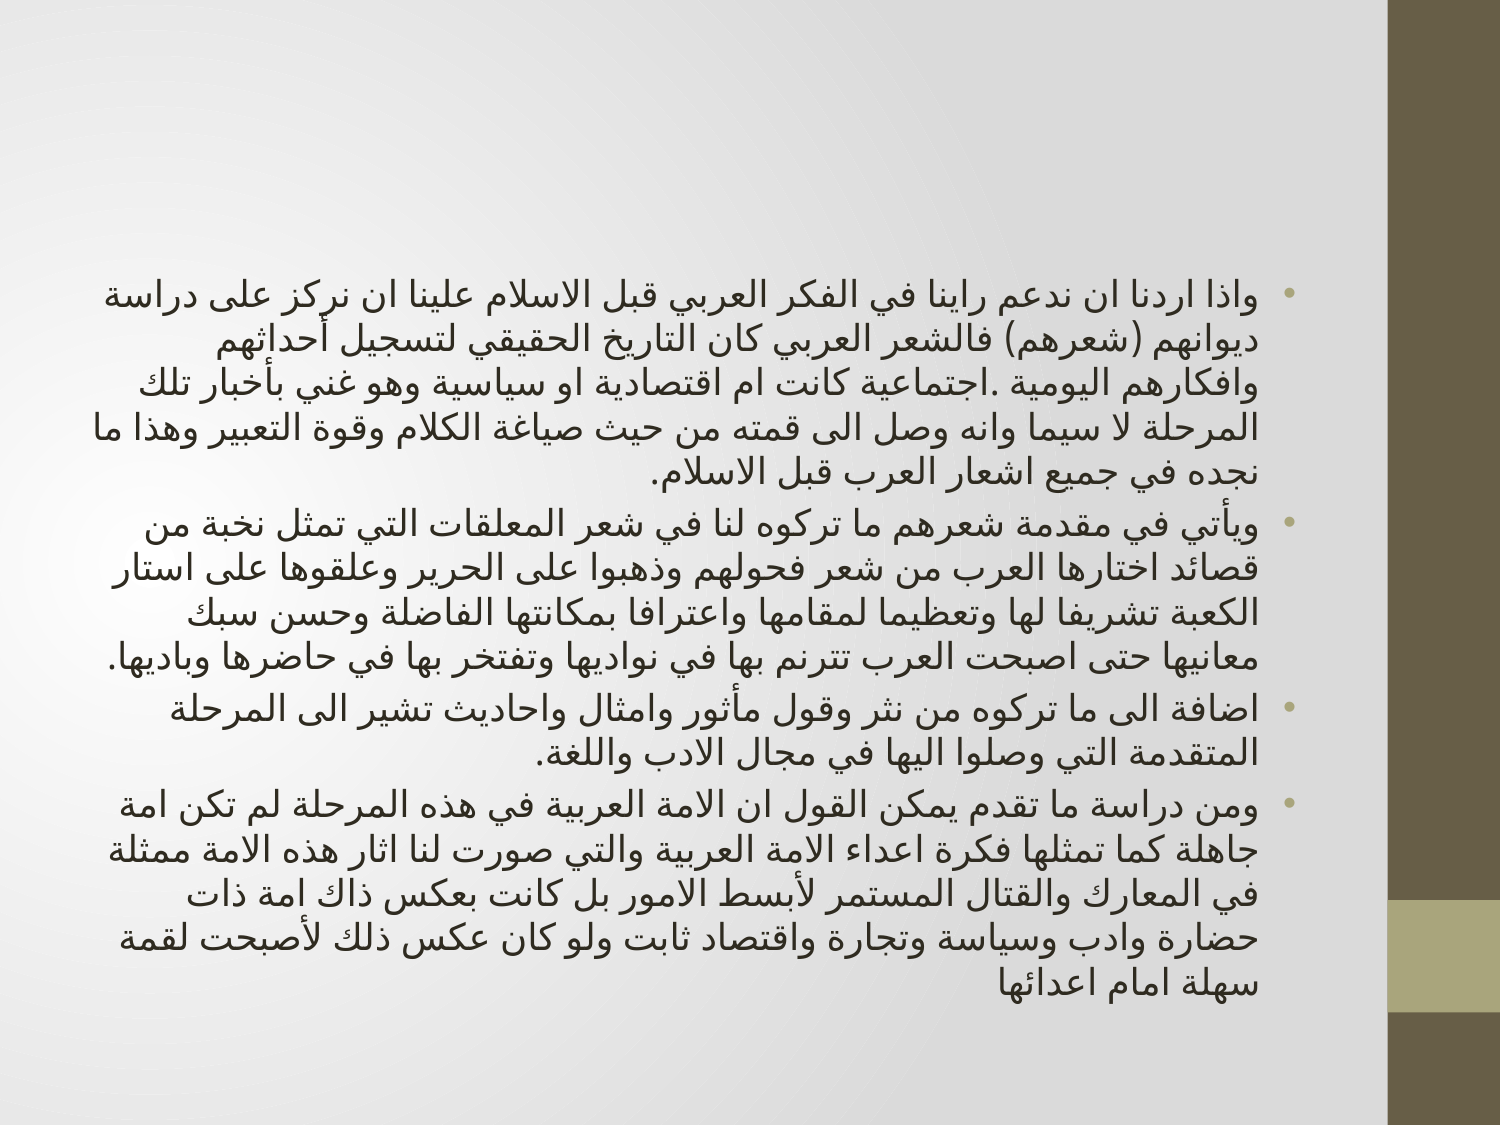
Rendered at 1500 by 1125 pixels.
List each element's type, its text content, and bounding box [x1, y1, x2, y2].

list واذا اردنا ان ندعم راينا في الفكر العربي قبل الاسلام علينا ان نركز على دراسة ديوانهم (شعرهم) فالشعر العربي كان التاريخ الحقيقي لتسجيل أحداثهم وافكارهم اليومية .اجتماعية كانت ام اقتصادية او سياسية وهو غني بأخبار تلك المرحلة لا سيما وانه وصل الى قمته من حيث صياغة الكلام وقوة التعبير وهذا ما نجده في جميع اشعار العرب قبل الاسلام. ويأتي في مقدمة شعرهم ما تركوه لنا في شعر المعلقات التي تمثل نخبة من قصائد اختارها العرب من شعر فحولهم وذهبوا على الحرير وعلقوها على استار الكعبة تشريفا لها وتعظيما لمقامها واعترافا بمكانتها الفاضلة وحسن سبك معانيها حتى اصبحت العرب تترنم بها في نواديها وتفتخر بها في حاضرها وباديها. اضافة الى ما تركوه من نثر وقول مأثور وامثال واحاديث تشير الى المرحلة المتقدمة التي وصلوا اليها في مجال الادب واللغة. ومن دراسة ما تقدم يمكن القول ان الامة العربية في هذه المرحلة لم تكن امة جاهلة كما تمثلها فكرة اعداء الامة العربية والتي صورت لنا اثار هذه الامة ممثلة في المعارك والقتال المستمر لأبسط الامور بل كانت بعكس ذاك امة ذات حضارة وادب وسياسة وتجارة واقتصاد ثابت ولو كان عكس ذلك لأصبحت لقمة سهلة امام اعدائها [75, 262, 1325, 1050]
